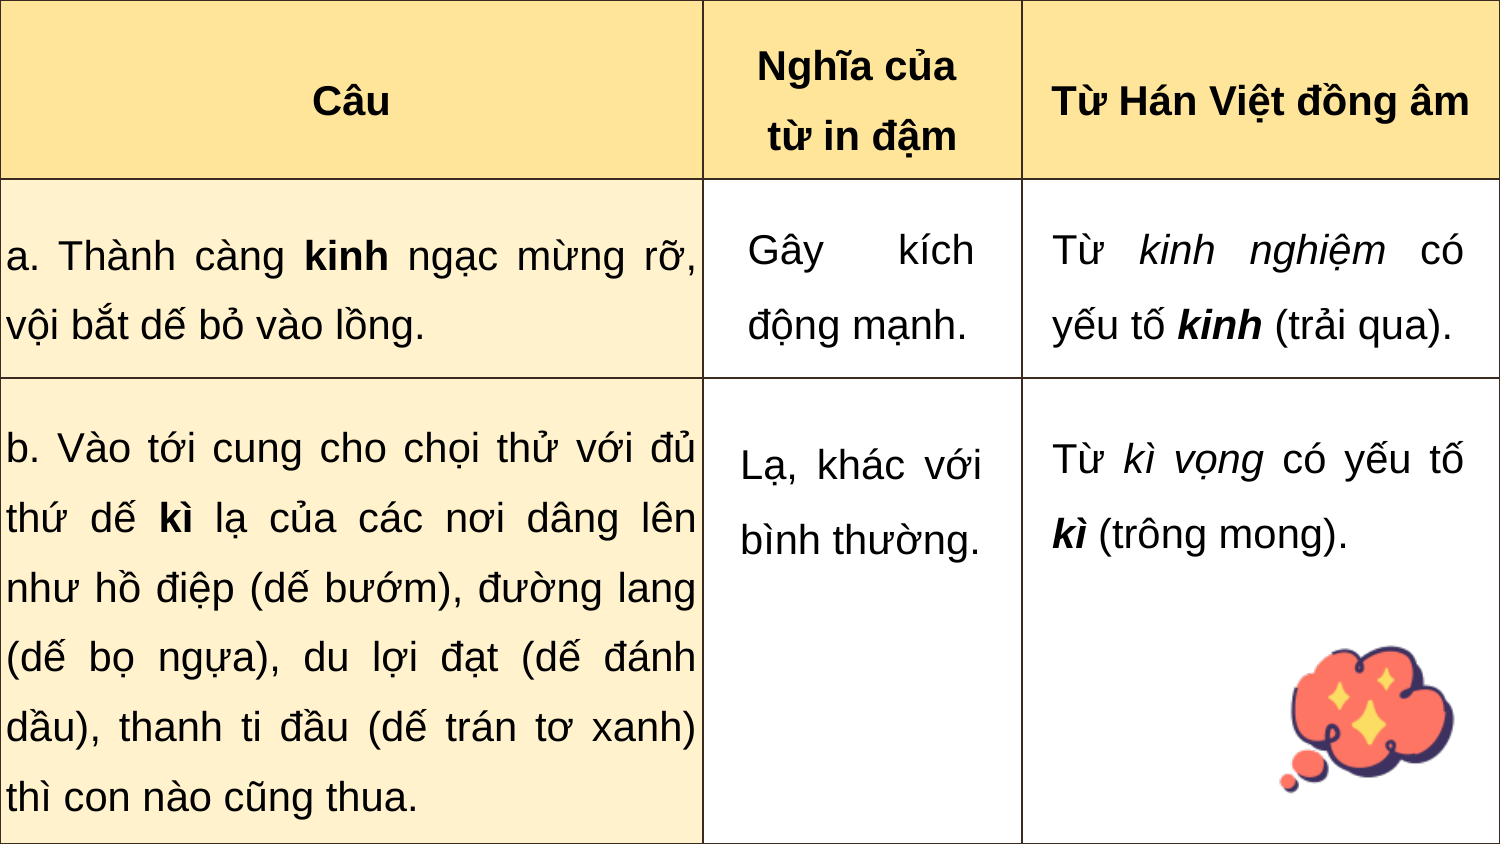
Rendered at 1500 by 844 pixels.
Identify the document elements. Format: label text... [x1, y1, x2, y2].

table_header Nghĩa của từ in đậm [704, 1, 1021, 178]
table_cell b. Vào tới cung cho chọi thử với đủ thứ dế kì lạ của các nơi dâng lên như hồ điệp (dế bướm), đường lang (dế bọ ngựa), du lợi đạt (dế đánh dầu), thanh ti đầu (dế trán tơ xanh) thì con nào cũng thua. [1, 379, 702, 843]
table_cell a. Thành càng kinh ngạc mừng rỡ, vội bắt dế bỏ vào lồng. [1, 180, 702, 377]
picture [1265, 619, 1467, 820]
text_box Lạ, khác với bình thường. [725, 405, 997, 571]
text_box Từ kinh nghiệm có yếu tố kinh (trải qua). [1037, 190, 1480, 356]
table_header Từ Hán Việt đồng âm [1023, 1, 1499, 178]
table_cell [1023, 379, 1499, 843]
table_header Câu [1, 1, 702, 178]
table_cell [704, 379, 1021, 843]
table_cell [1023, 180, 1499, 377]
text_box Từ kì vọng có yếu tố kì (trông mong). [1037, 399, 1480, 564]
text_box Gây kích động mạnh. [732, 190, 990, 356]
table_cell [704, 180, 1021, 377]
